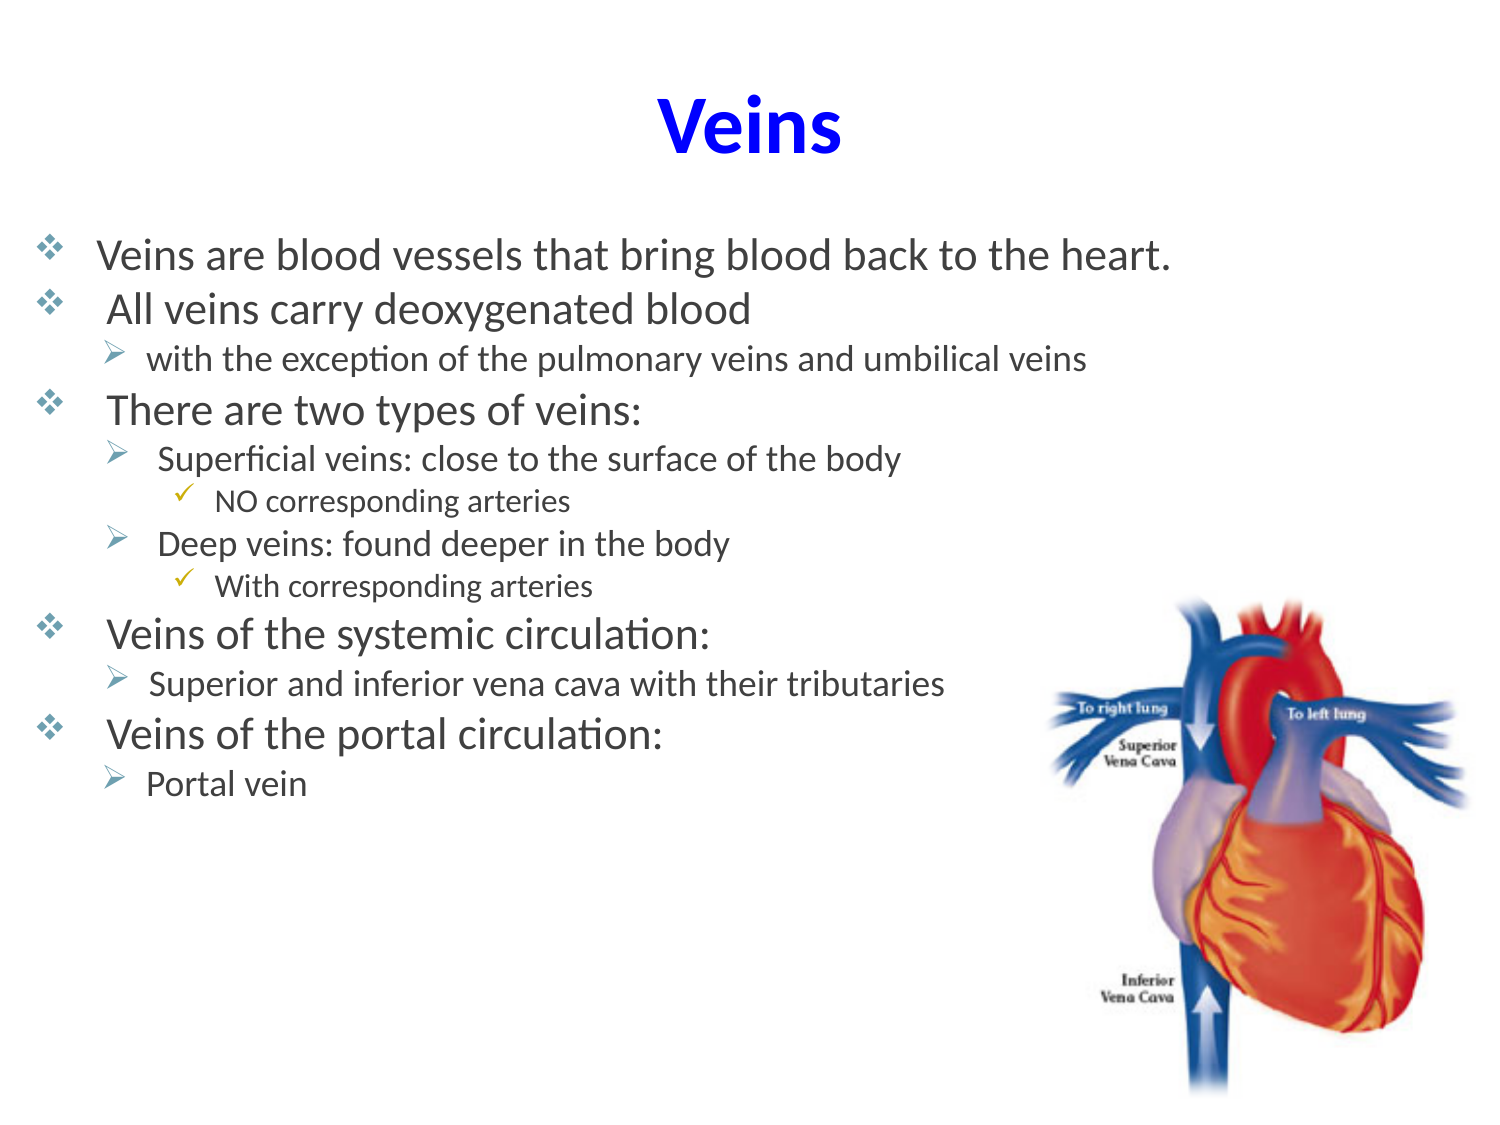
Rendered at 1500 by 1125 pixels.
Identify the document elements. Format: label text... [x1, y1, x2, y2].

list Veins are blood vessels that bring blood back to the heart. All veins carry deoxygenated blood with the exception of the pulmonary veins and umbilical veins There are two types of veins: Superficial veins: close to the surface of the body NO corresponding arteries Deep veins: found deeper in the body With corresponding arteries Veins of the systemic circulation: Superior and inferior vena cava with their tributaries Veins of the portal circulation: Portal vein [12, 216, 1363, 870]
title Veins [12, 18, 1488, 223]
picture [1038, 589, 1488, 1101]
